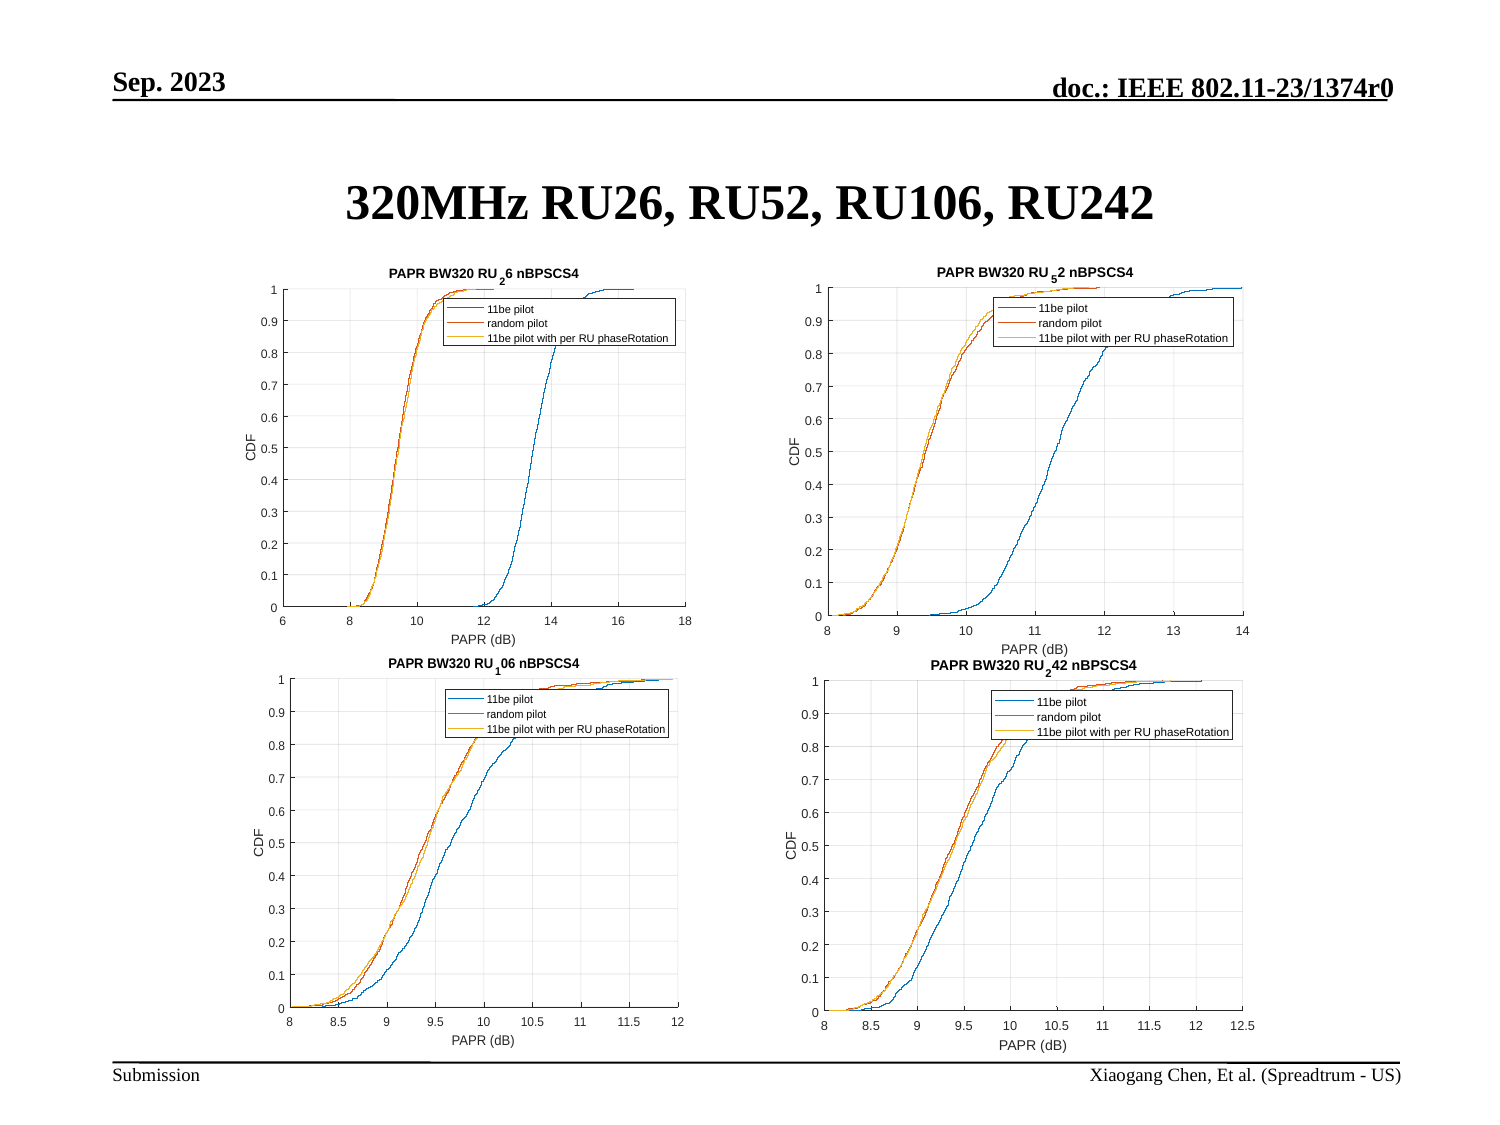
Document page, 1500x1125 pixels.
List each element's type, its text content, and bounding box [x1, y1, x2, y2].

picture [754, 257, 1294, 1055]
title 320MHz RU26, RU52, RU106, RU242 [112, 112, 1388, 288]
picture [215, 259, 735, 1051]
footer Xiaogang Chen, Et al. (Spreadtrum - US) [878, 1061, 1402, 1093]
